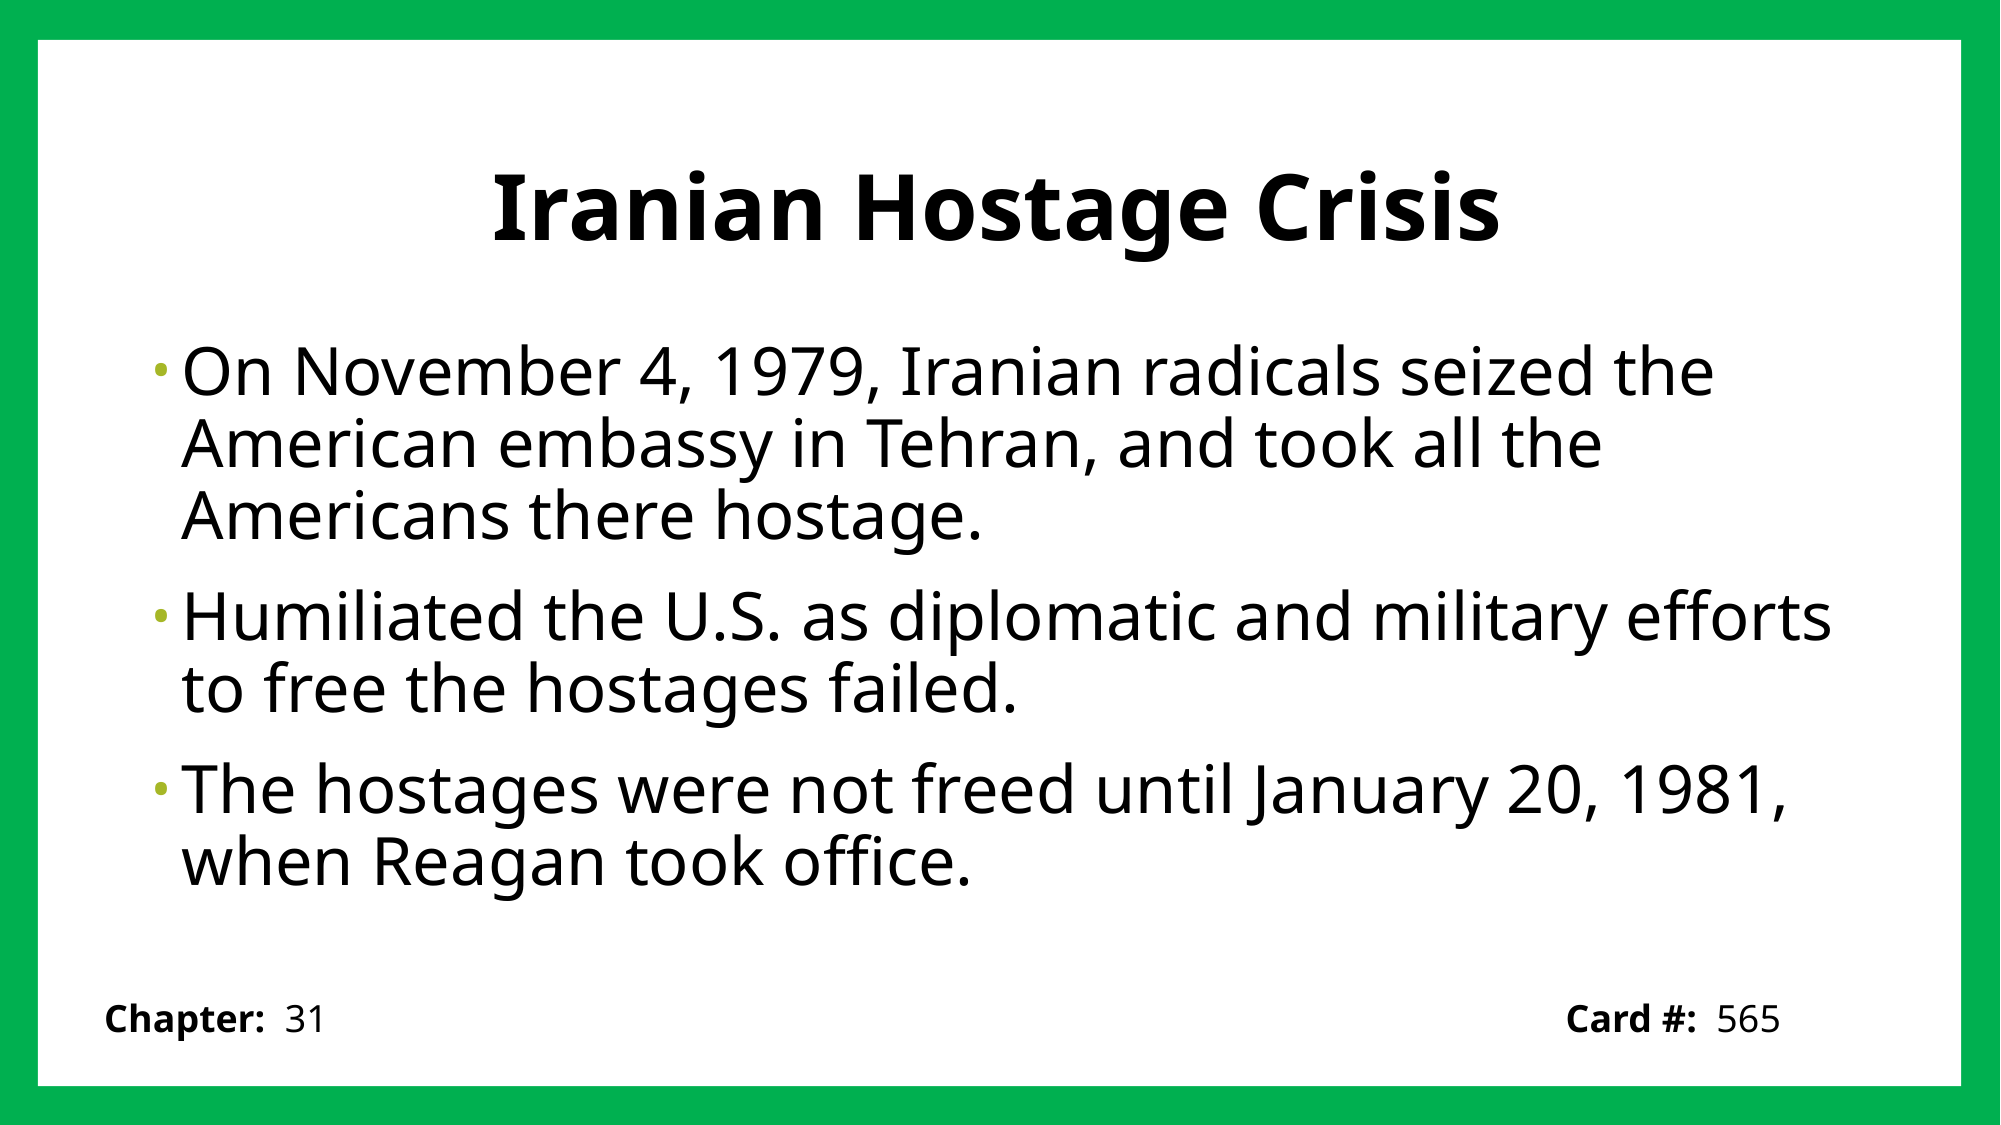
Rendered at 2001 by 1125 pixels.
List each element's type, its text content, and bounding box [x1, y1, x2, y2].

text_box Card #: 565 [1550, 987, 1913, 1047]
text_box Chapter: 31 [89, 987, 605, 1048]
title Iranian Hostage Crisis [187, 99, 1808, 323]
list On November 4, 1979, Iranian radicals seized the American embassy in Tehran, and took all the Americans there hostage. Humiliated the U.S. as diplomatic and military efforts to free the hostages failed. The hostages were not freed until January 20, 1981, when Reagan took office. [129, 329, 1886, 926]
